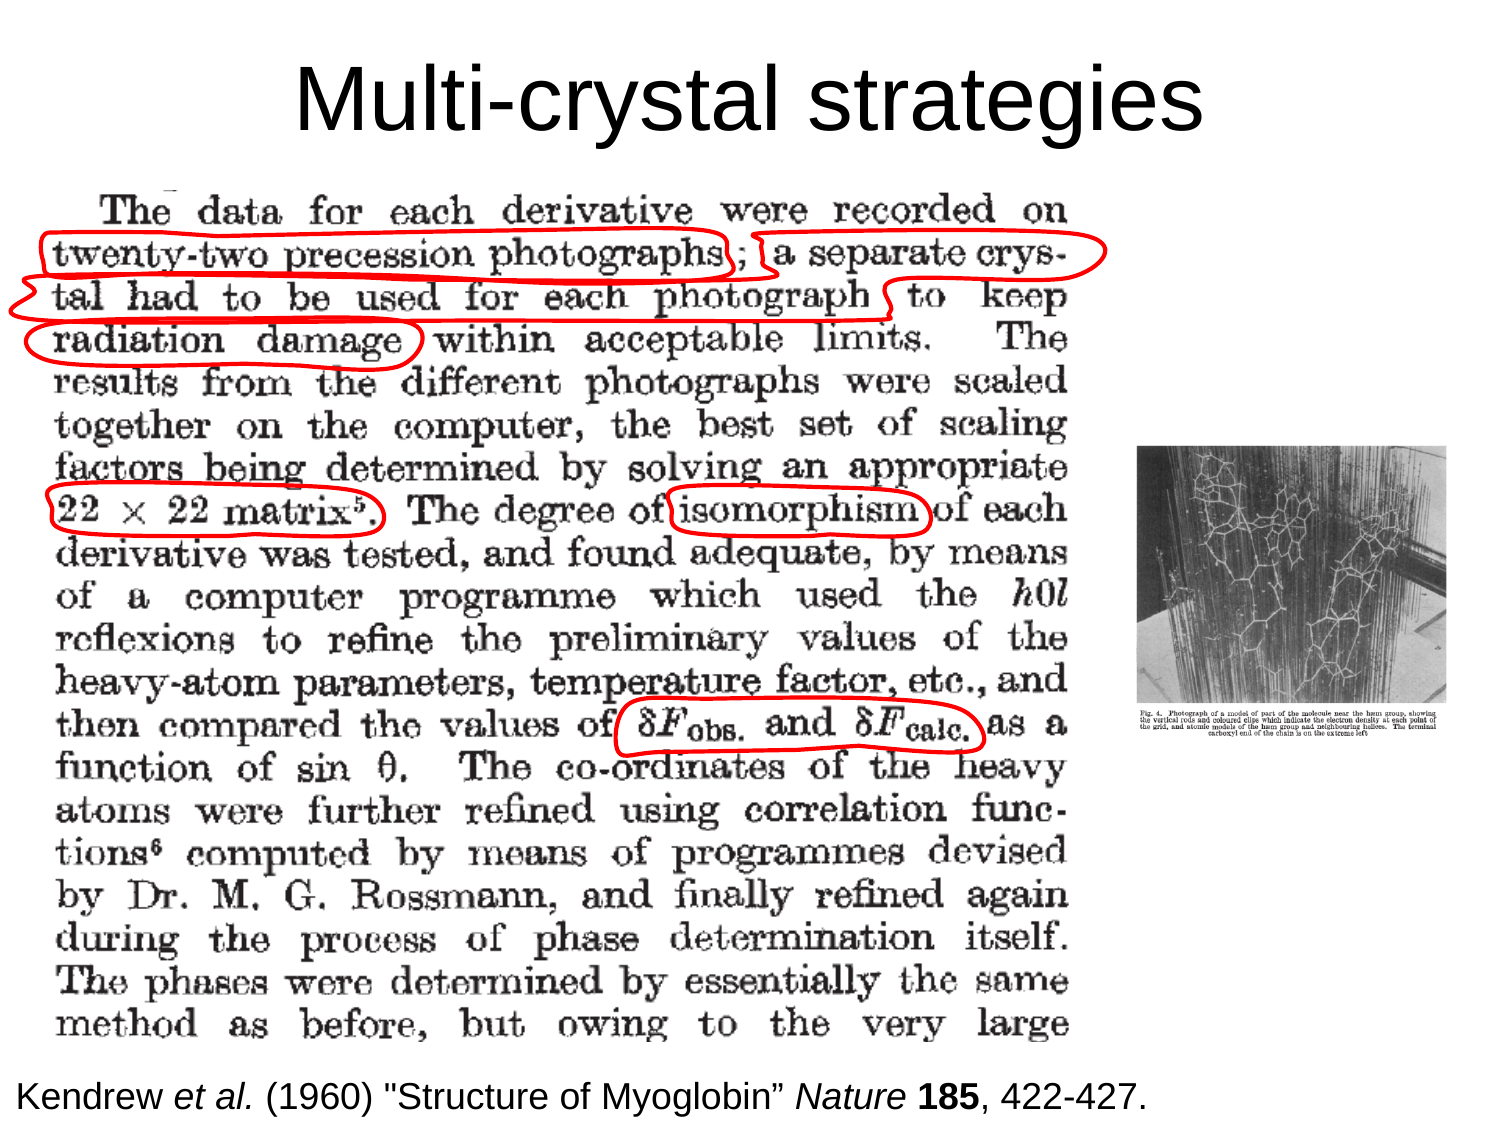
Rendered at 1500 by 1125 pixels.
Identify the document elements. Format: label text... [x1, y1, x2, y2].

text_box Kendrew et al. (1960) "Structure of Myoglobin” Nature 185, 422-427. [0, 1064, 1174, 1125]
picture [1132, 442, 1447, 739]
text_box [23, 277, 29, 286]
picture [34, 190, 1101, 1042]
title Multi-crystal strategies [75, 0, 1425, 188]
text_box [25, 333, 29, 350]
text_box [10, 296, 29, 319]
